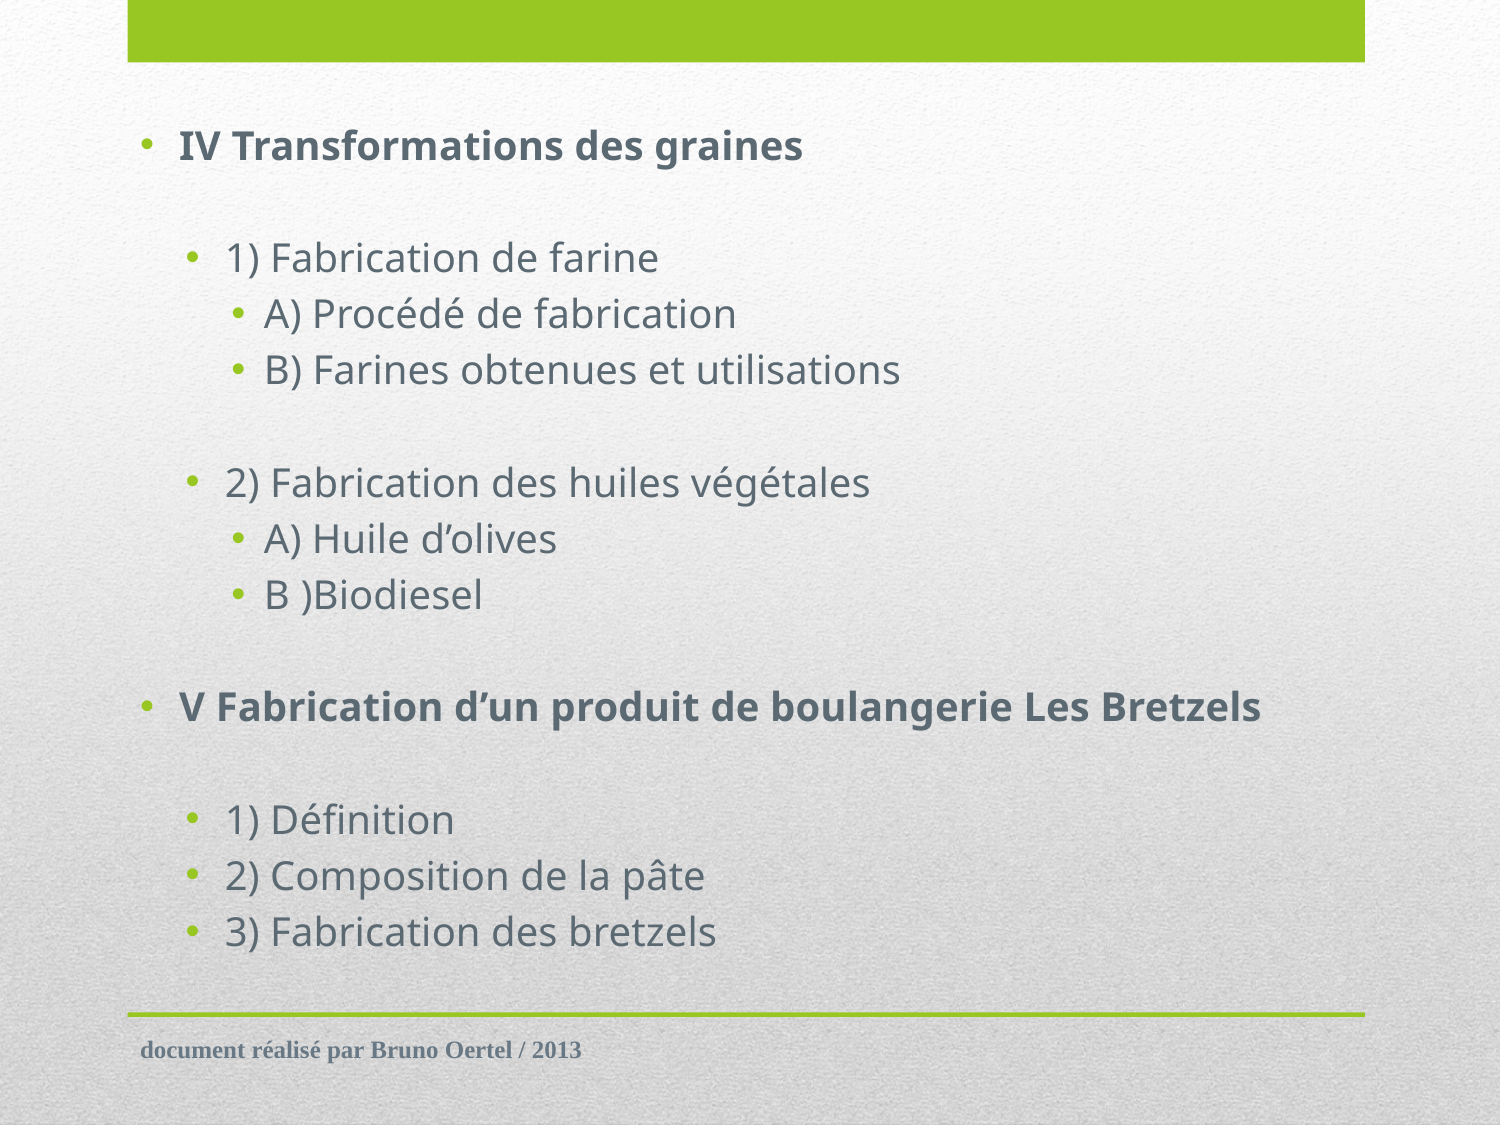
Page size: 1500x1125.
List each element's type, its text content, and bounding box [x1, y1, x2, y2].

footer document réalisé par Bruno Oertel / 2013 [125, 1018, 925, 1079]
list IV Transformations des graines 1) Fabrication de farine A) Procédé de fabrication B) Farines obtenues et utilisations 2) Fabrication des huiles végétales A) Huile d’olives B )Biodiesel V Fabrication d’un produit de boulangerie Les Bretzels 1) Définition 2) Composition de la pâte 3) Fabrication des bretzels [125, 112, 1363, 965]
